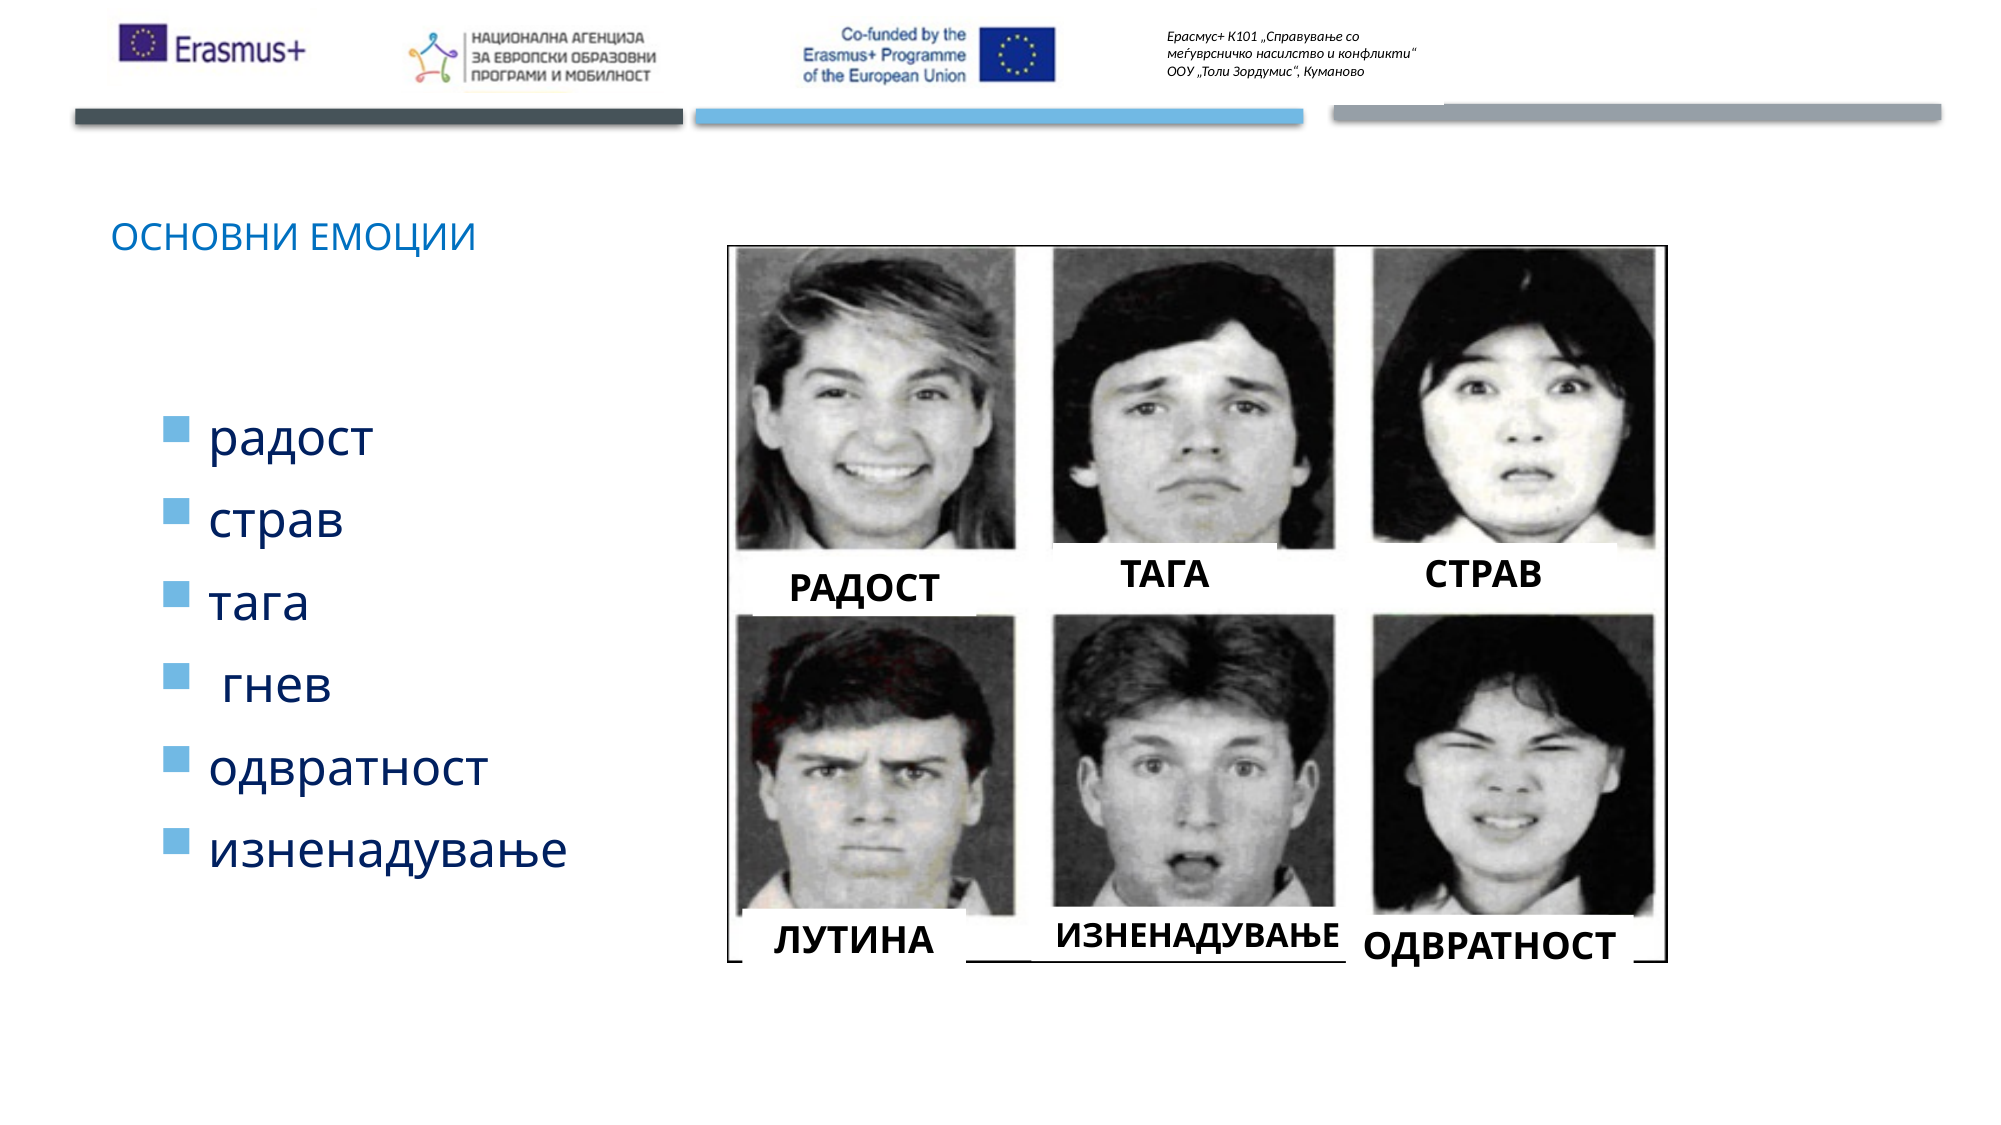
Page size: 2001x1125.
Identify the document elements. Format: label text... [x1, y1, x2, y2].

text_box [741, 542, 1635, 977]
picture [727, 245, 1669, 963]
picture [107, 8, 317, 86]
title Основни емоции [95, 115, 1905, 311]
picture [790, 16, 1064, 93]
picture [401, 25, 664, 93]
list радост страв тага гнев одвратност изненадување [90, 320, 651, 898]
